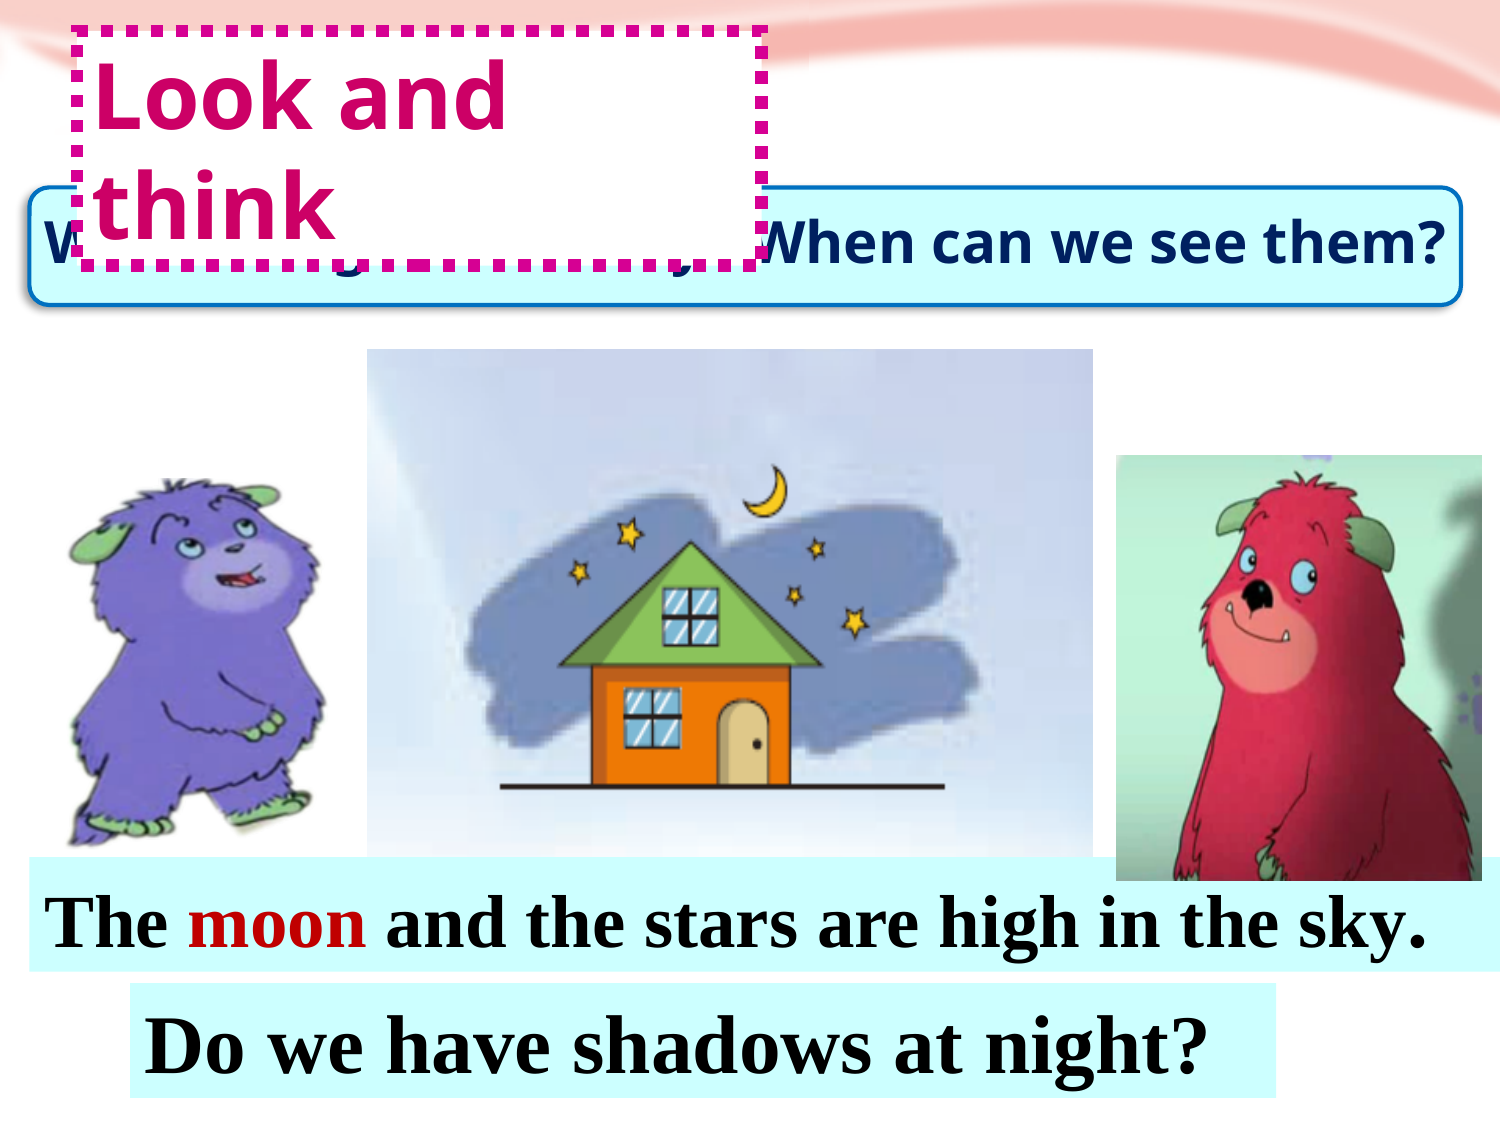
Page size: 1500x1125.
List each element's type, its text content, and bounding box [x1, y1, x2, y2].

picture [367, 349, 1093, 915]
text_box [29, 187, 1500, 329]
picture [0, 0, 1500, 135]
text_box The moon and the stars are high in the sky. [29, 857, 1500, 972]
text_box Do we have shadows at night? [130, 983, 1277, 1098]
text_box Look and think [76, 30, 762, 185]
picture [1115, 455, 1482, 881]
picture [29, 478, 361, 858]
